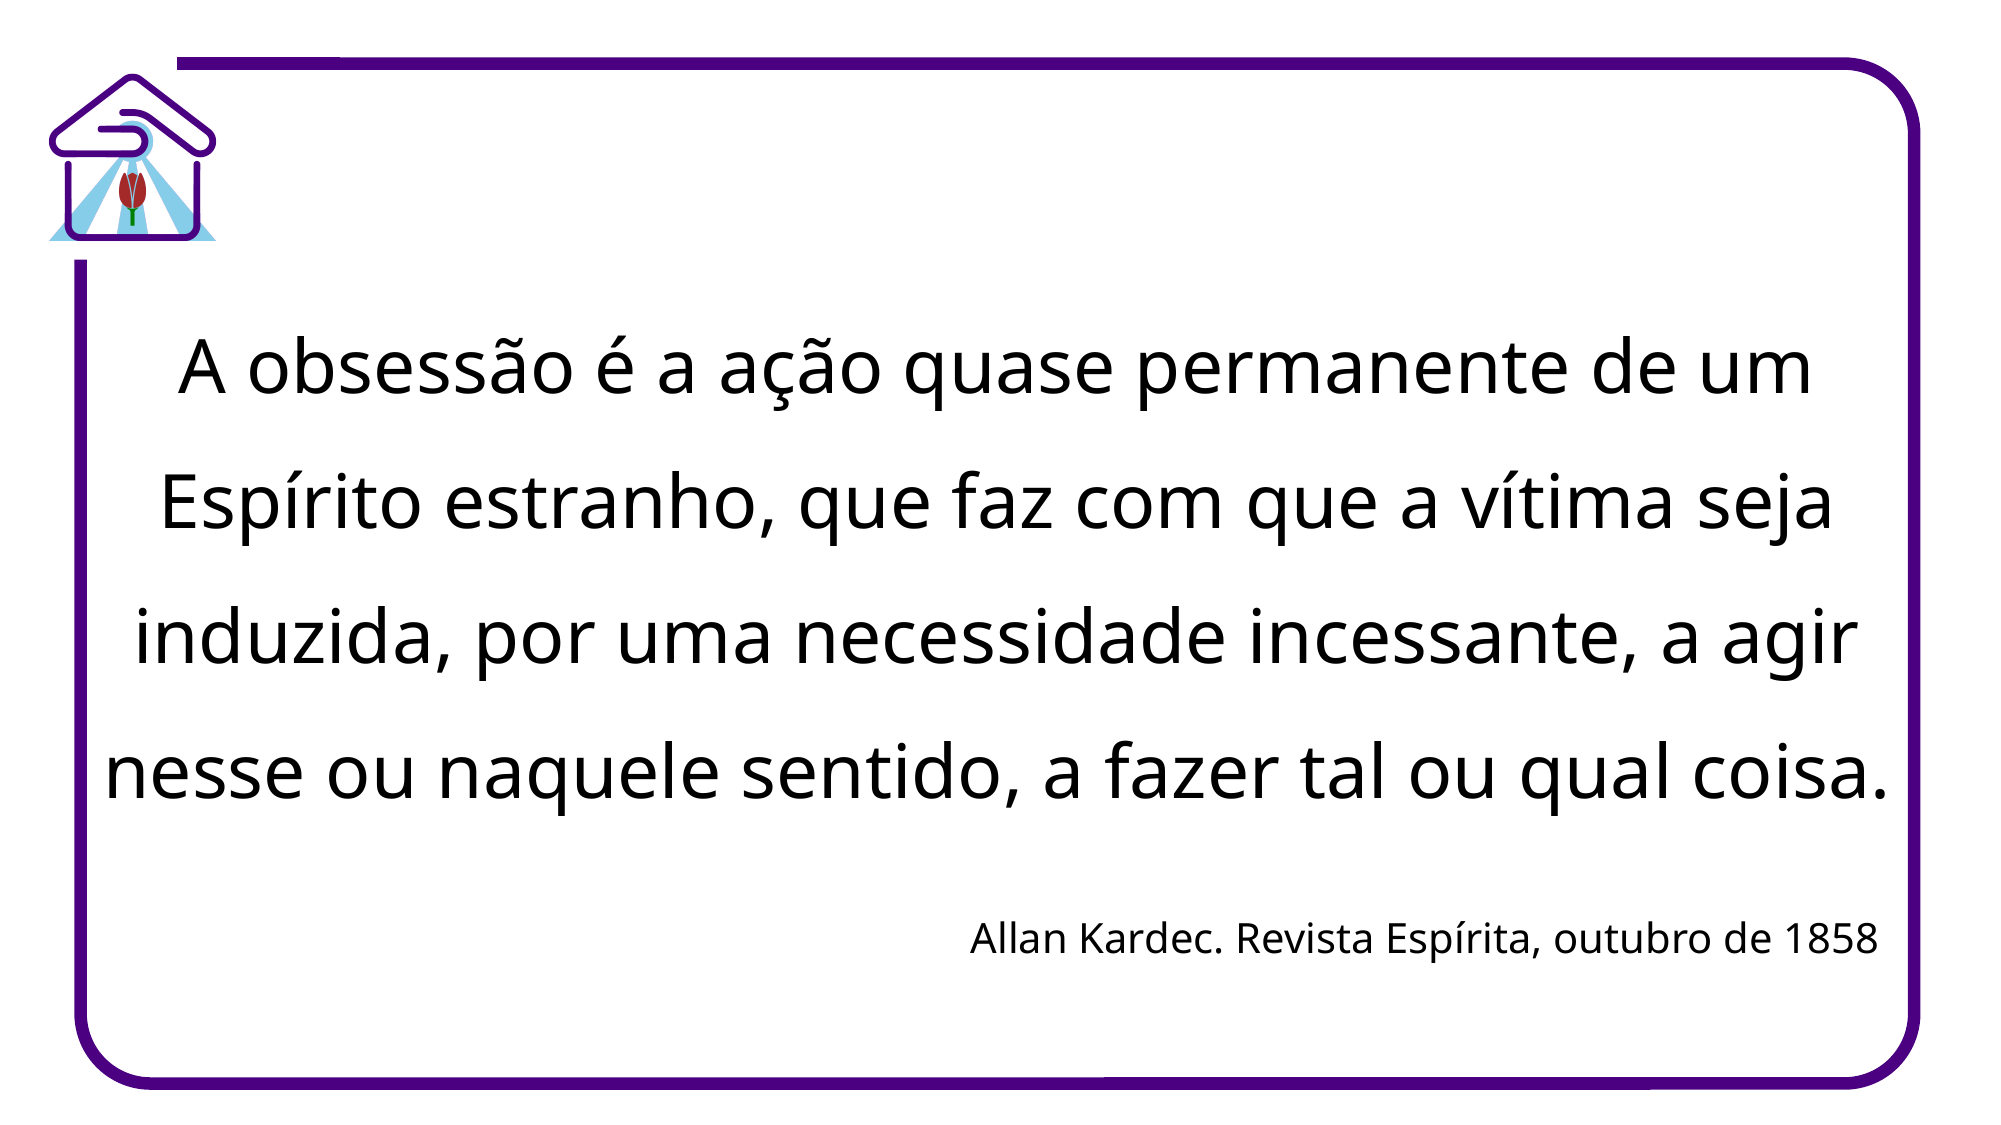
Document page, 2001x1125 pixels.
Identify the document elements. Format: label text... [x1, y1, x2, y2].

text_box [51, 50, 258, 70]
text_box Allan Kardec. Revista Espírita, outubro de 1858 [80, 876, 1896, 969]
text_box [79, 62, 1916, 1085]
text_box [51, 70, 258, 261]
picture [32, 70, 233, 246]
